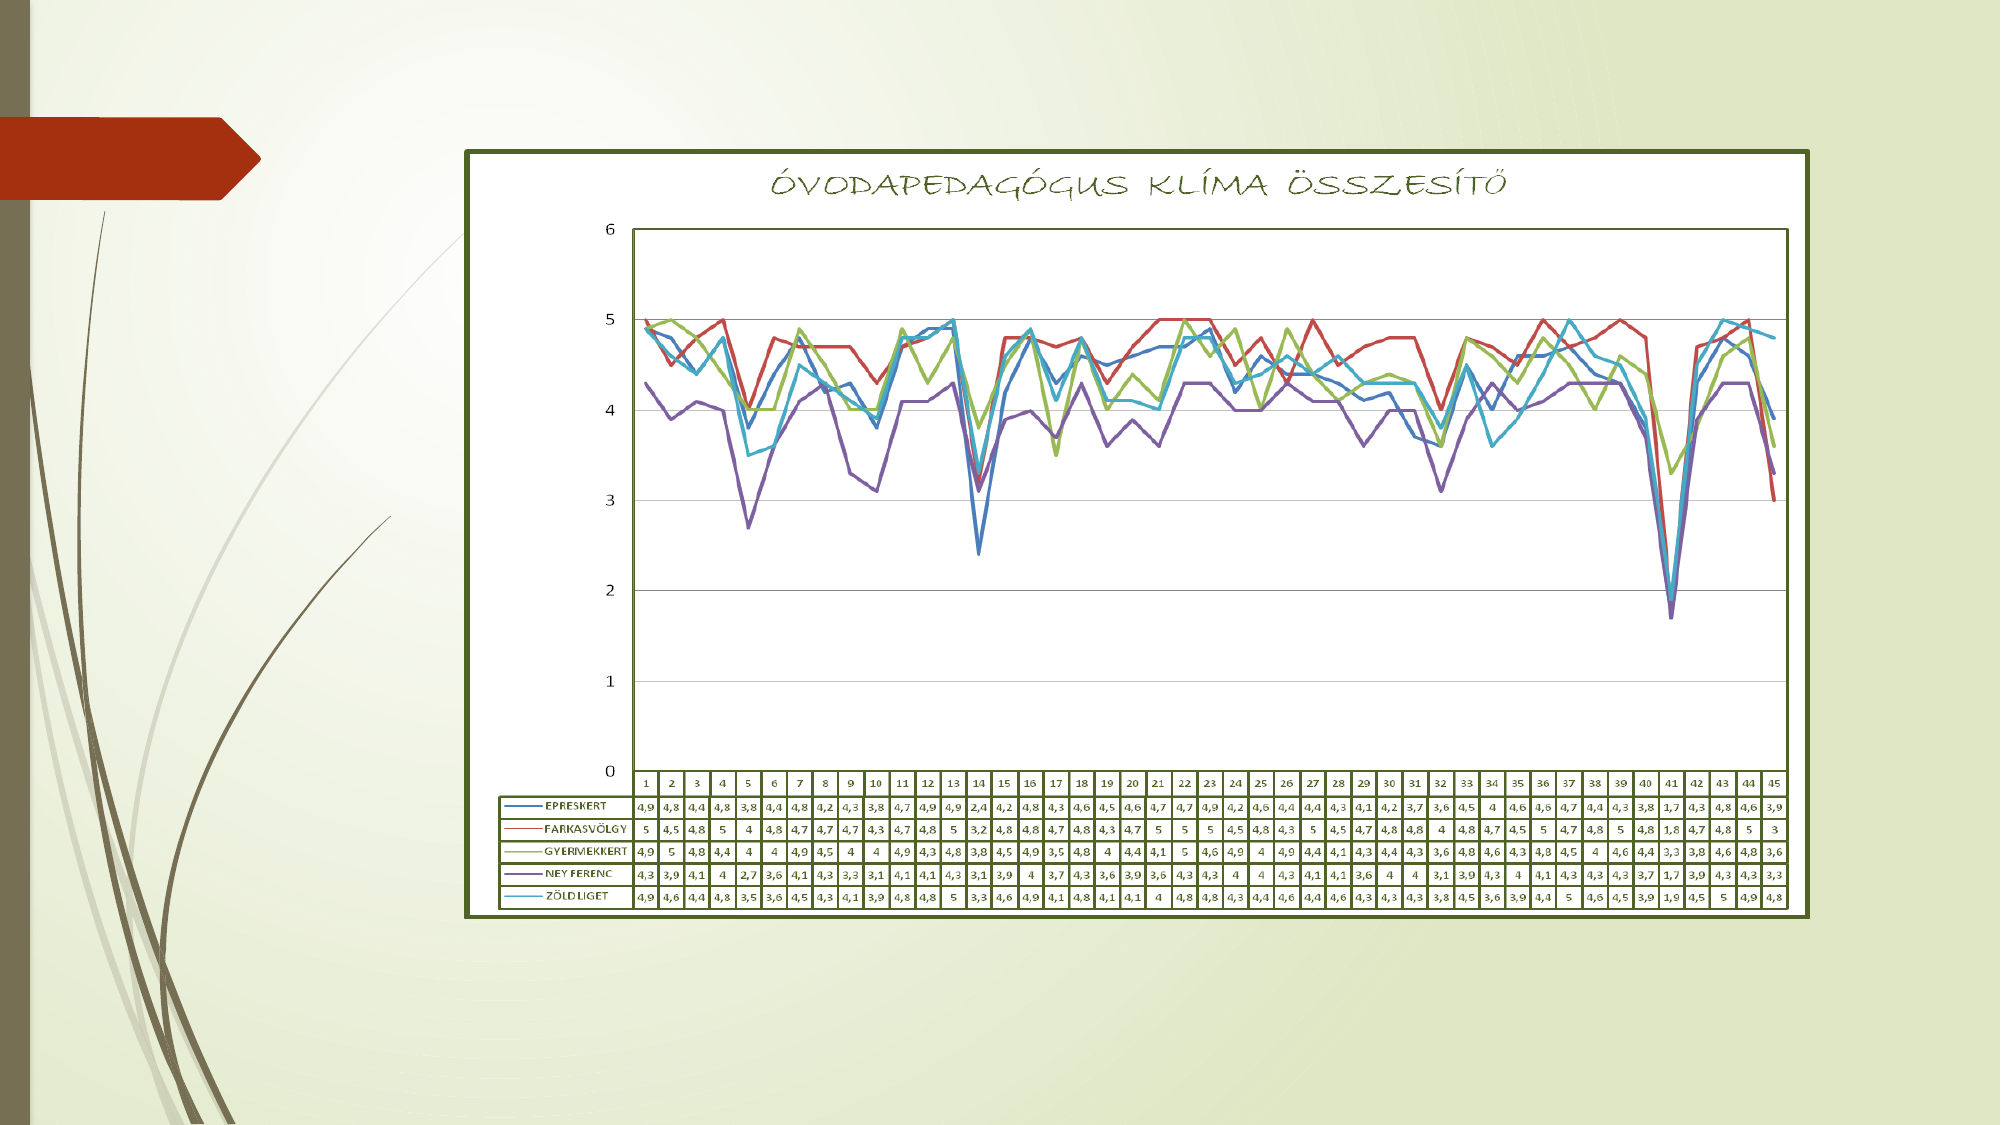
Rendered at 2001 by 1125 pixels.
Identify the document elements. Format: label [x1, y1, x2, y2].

picture [463, 149, 1810, 919]
